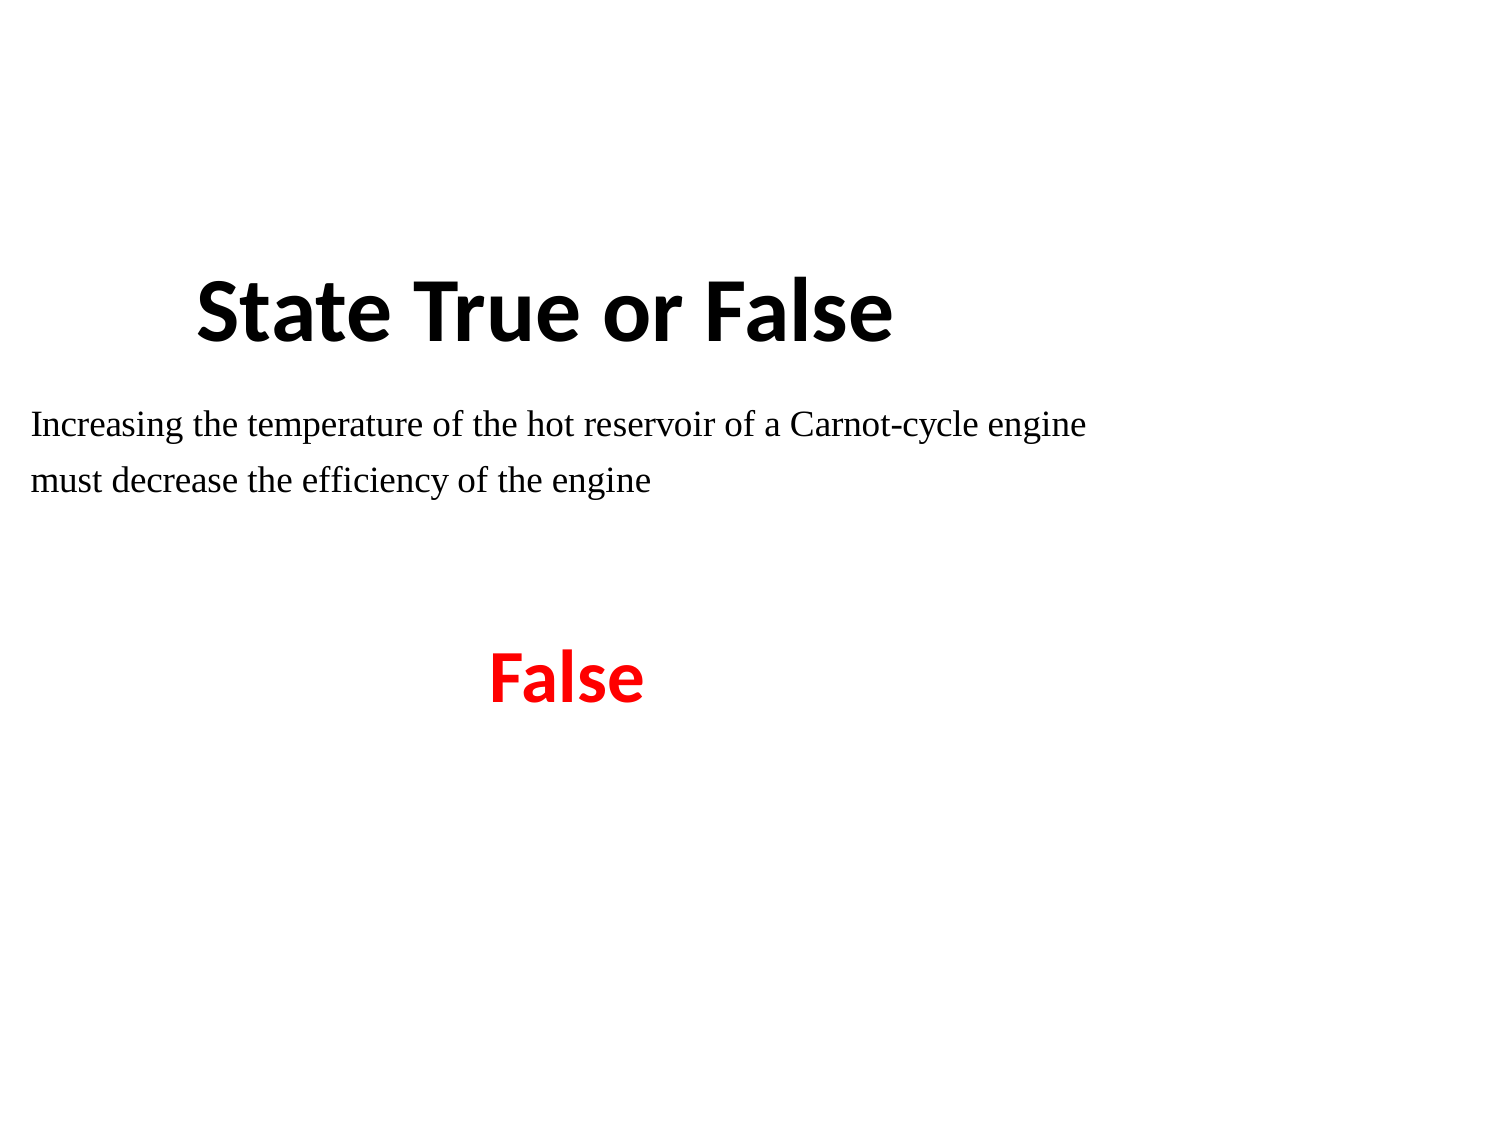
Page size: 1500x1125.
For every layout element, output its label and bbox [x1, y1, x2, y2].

text_box [474, 619, 661, 725]
title [39, 234, 1053, 376]
text_box [24, 402, 1103, 509]
